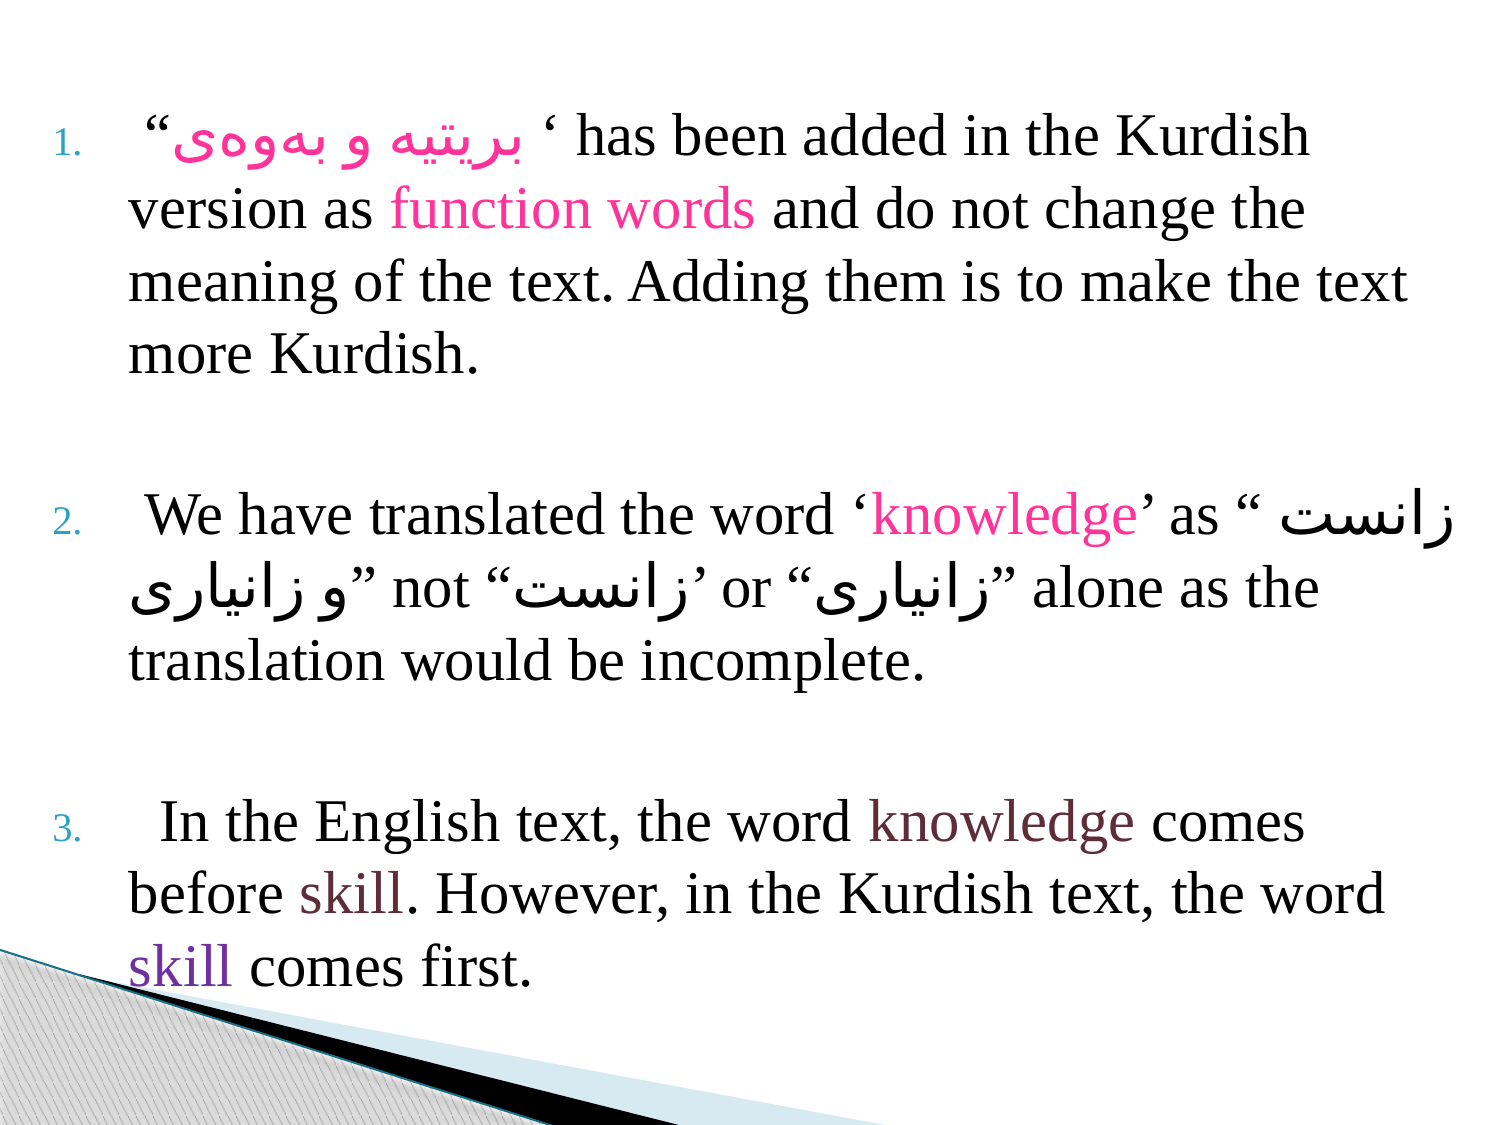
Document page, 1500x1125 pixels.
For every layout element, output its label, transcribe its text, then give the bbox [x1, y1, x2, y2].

text_box “بریتیە و بەوەی ‘ has been added in the Kurdish version as function words and do not change the meaning of the text. Adding them is to make the text more Kurdish. We have translated the word ‘knowledge’ as “ زانست و زانیاری” not “زانست’ or “زانیاری” alone as the translation would be incomplete. In the English text, the word knowledge comes before skill. However, in the Kurdish text, the word skill comes first. [37, 87, 1488, 1013]
